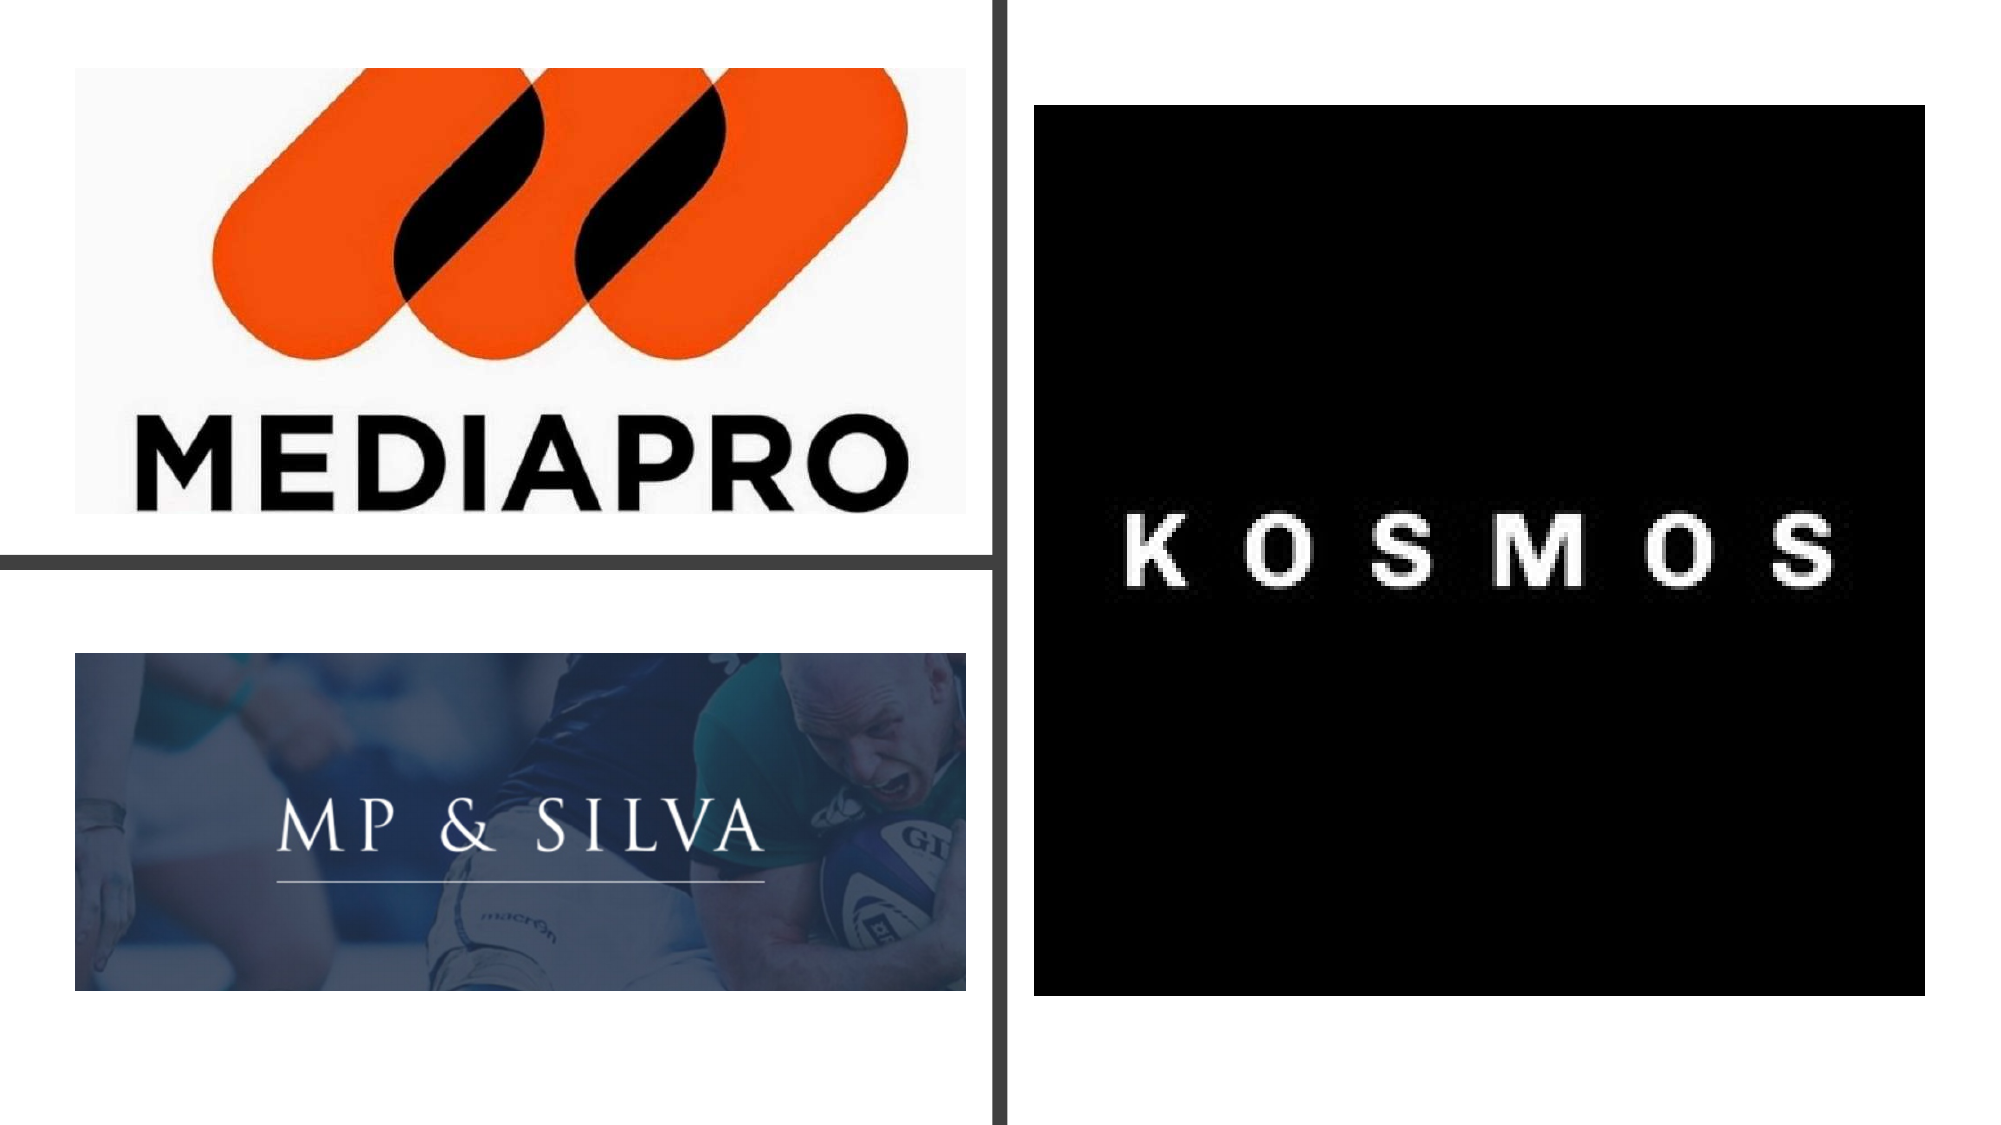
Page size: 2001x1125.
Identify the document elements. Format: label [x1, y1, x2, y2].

picture [74, 653, 966, 991]
text_box [991, 0, 1008, 1125]
text_box [0, 554, 1006, 571]
picture [74, 68, 966, 514]
picture [1034, 105, 1925, 996]
